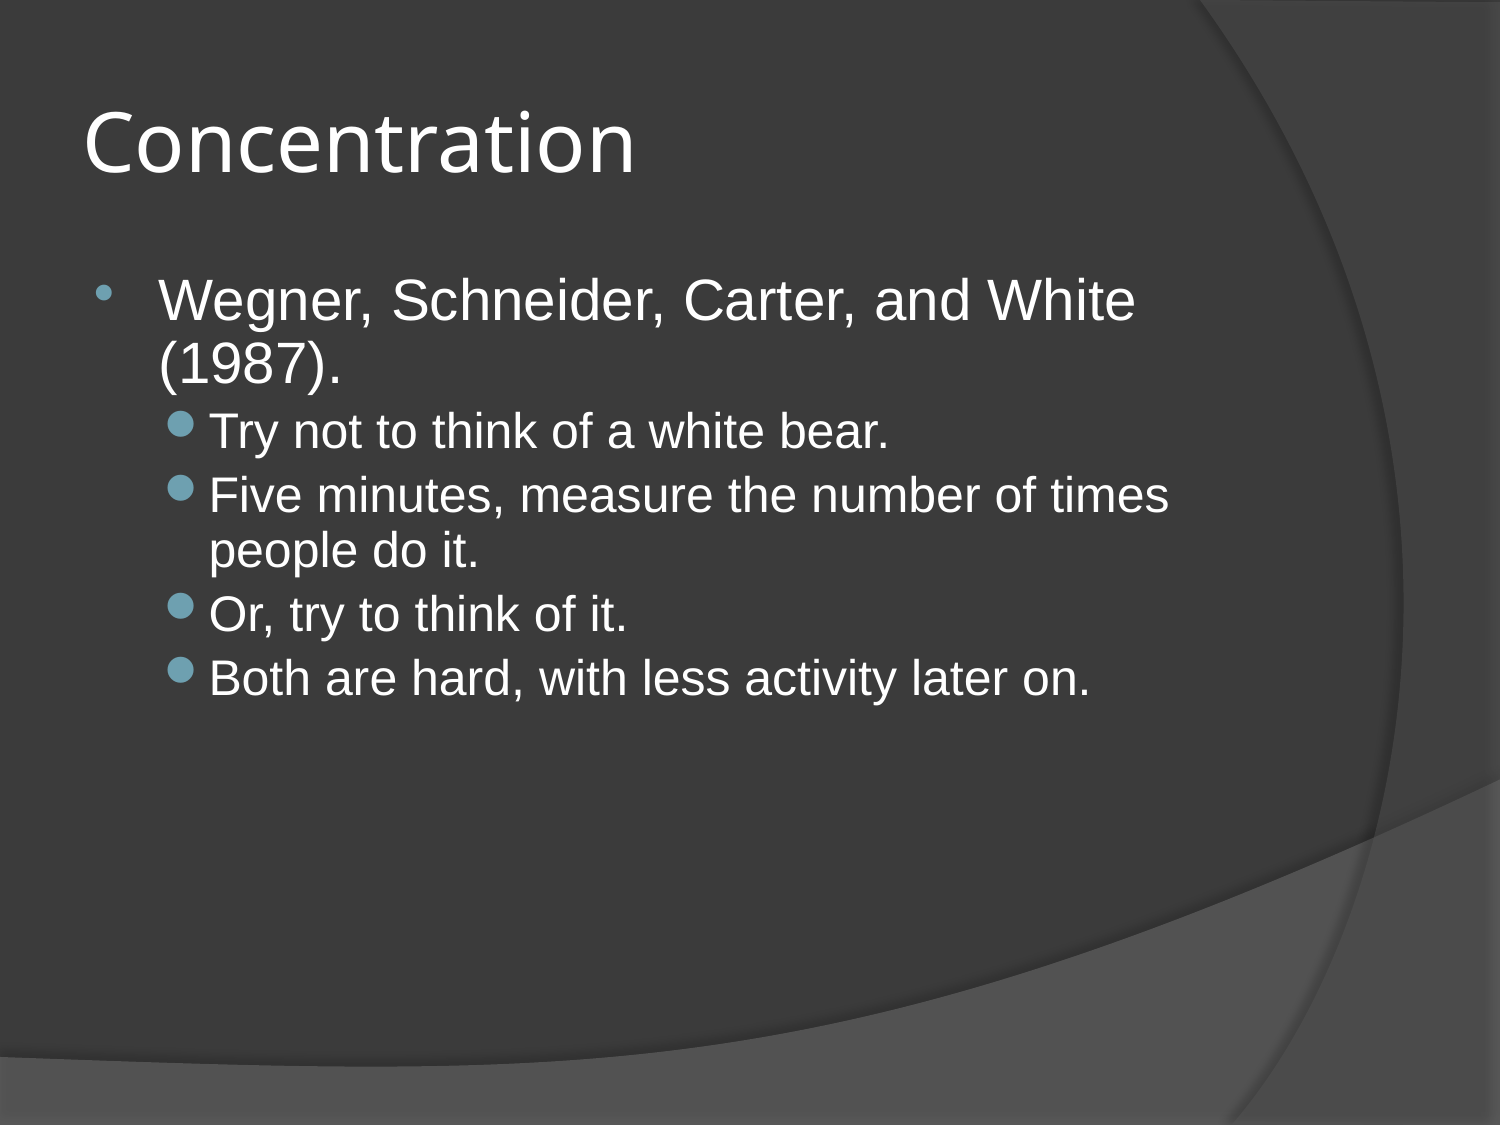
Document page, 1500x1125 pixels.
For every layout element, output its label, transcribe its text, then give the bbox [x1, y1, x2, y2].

list Wegner, Schneider, Carter, and White (1987). Try not to think of a white bear. Five minutes, measure the number of times people do it. Or, try to think of it. Both are hard, with less activity later on. [75, 262, 1300, 1005]
title Concentration [75, 45, 1300, 233]
